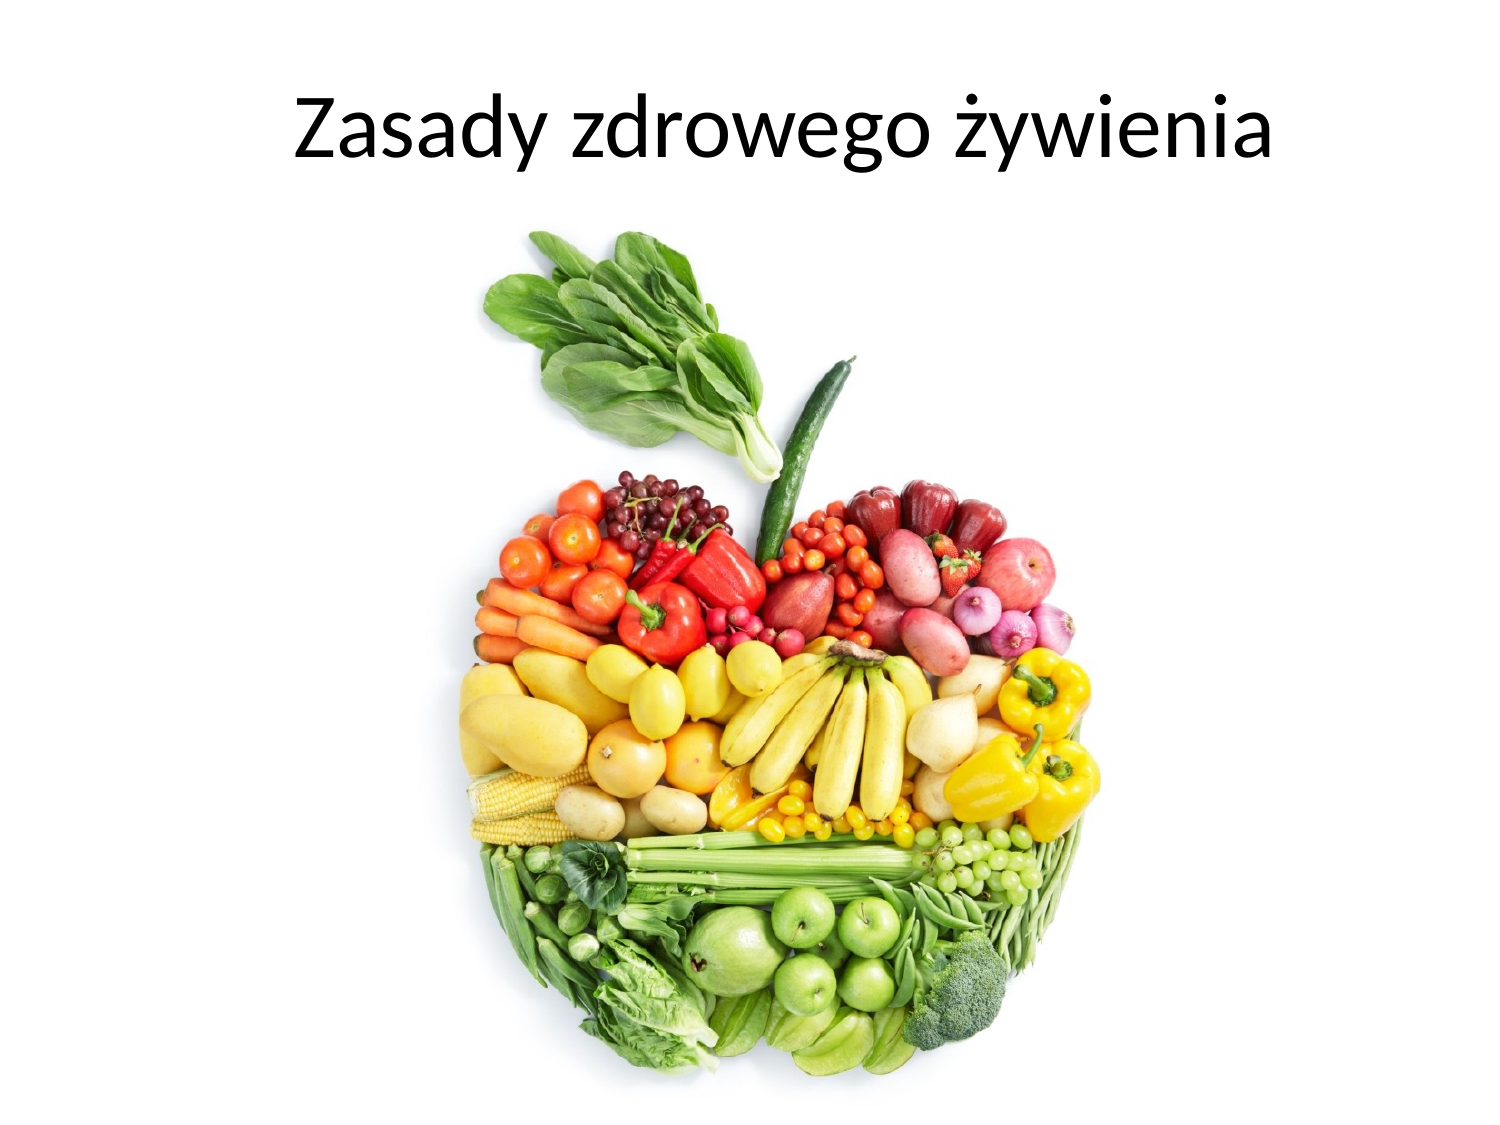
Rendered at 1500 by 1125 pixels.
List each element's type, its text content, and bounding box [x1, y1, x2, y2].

title Zasady zdrowego żywienia [147, 0, 1423, 241]
picture [371, 196, 1180, 1125]
